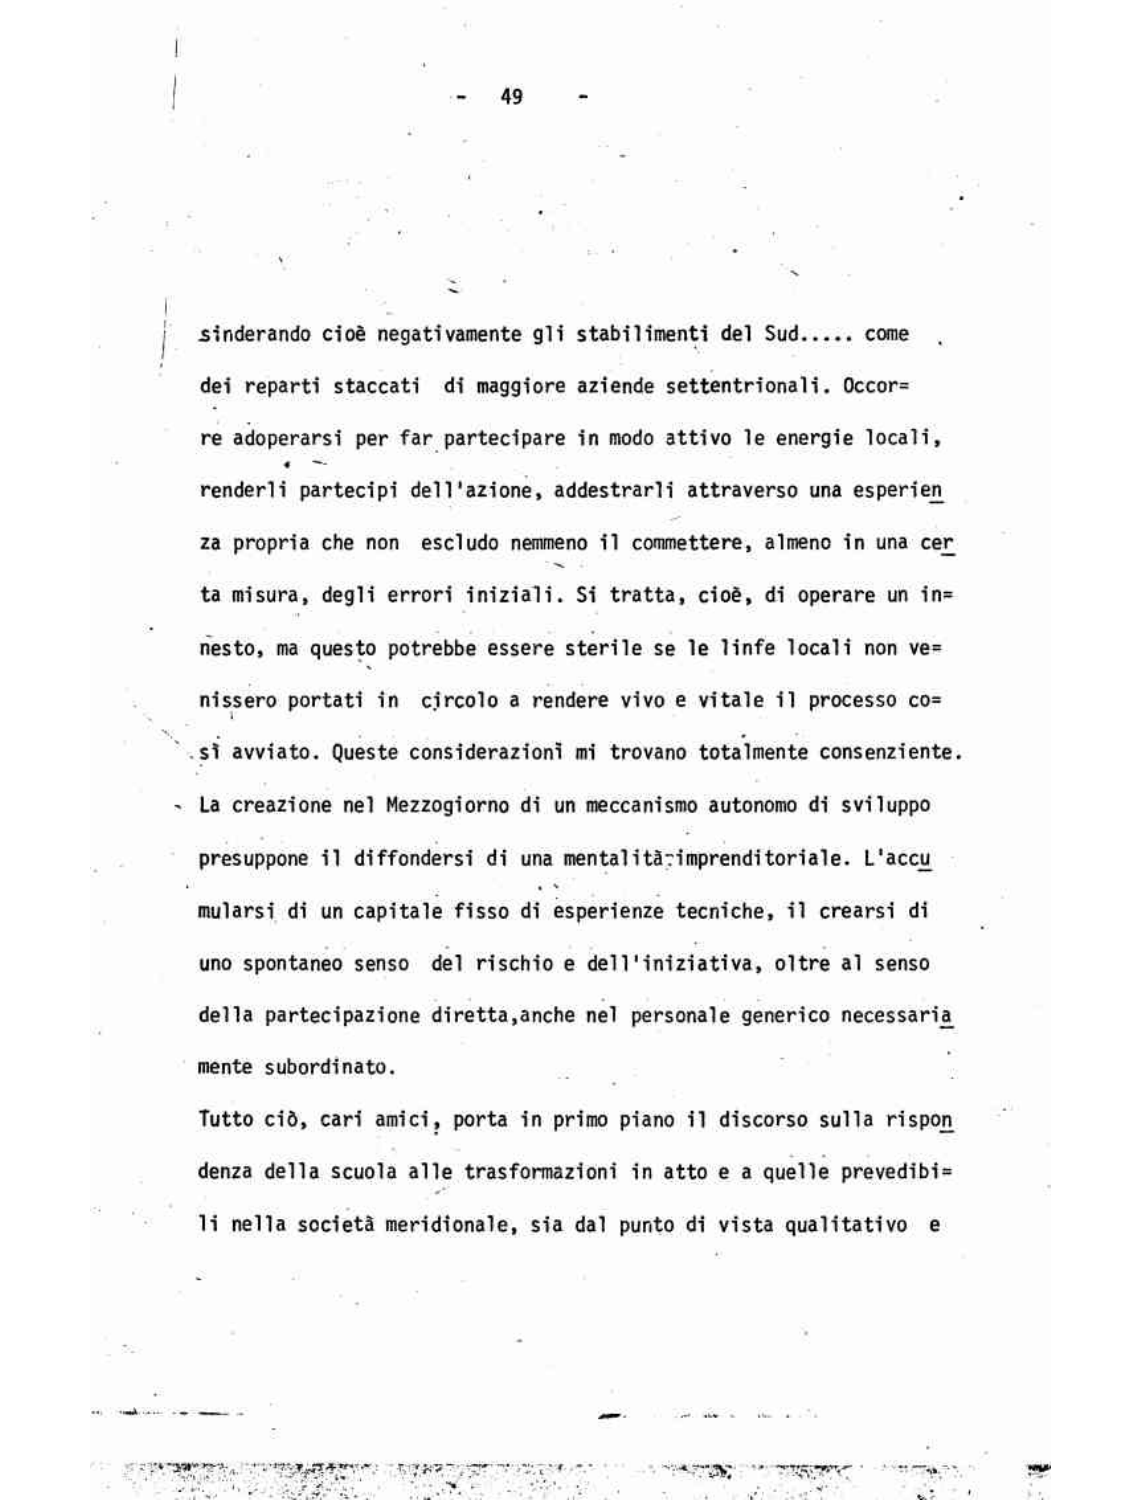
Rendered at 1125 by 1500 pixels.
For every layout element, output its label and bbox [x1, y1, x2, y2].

picture [89, 0, 1052, 1500]
